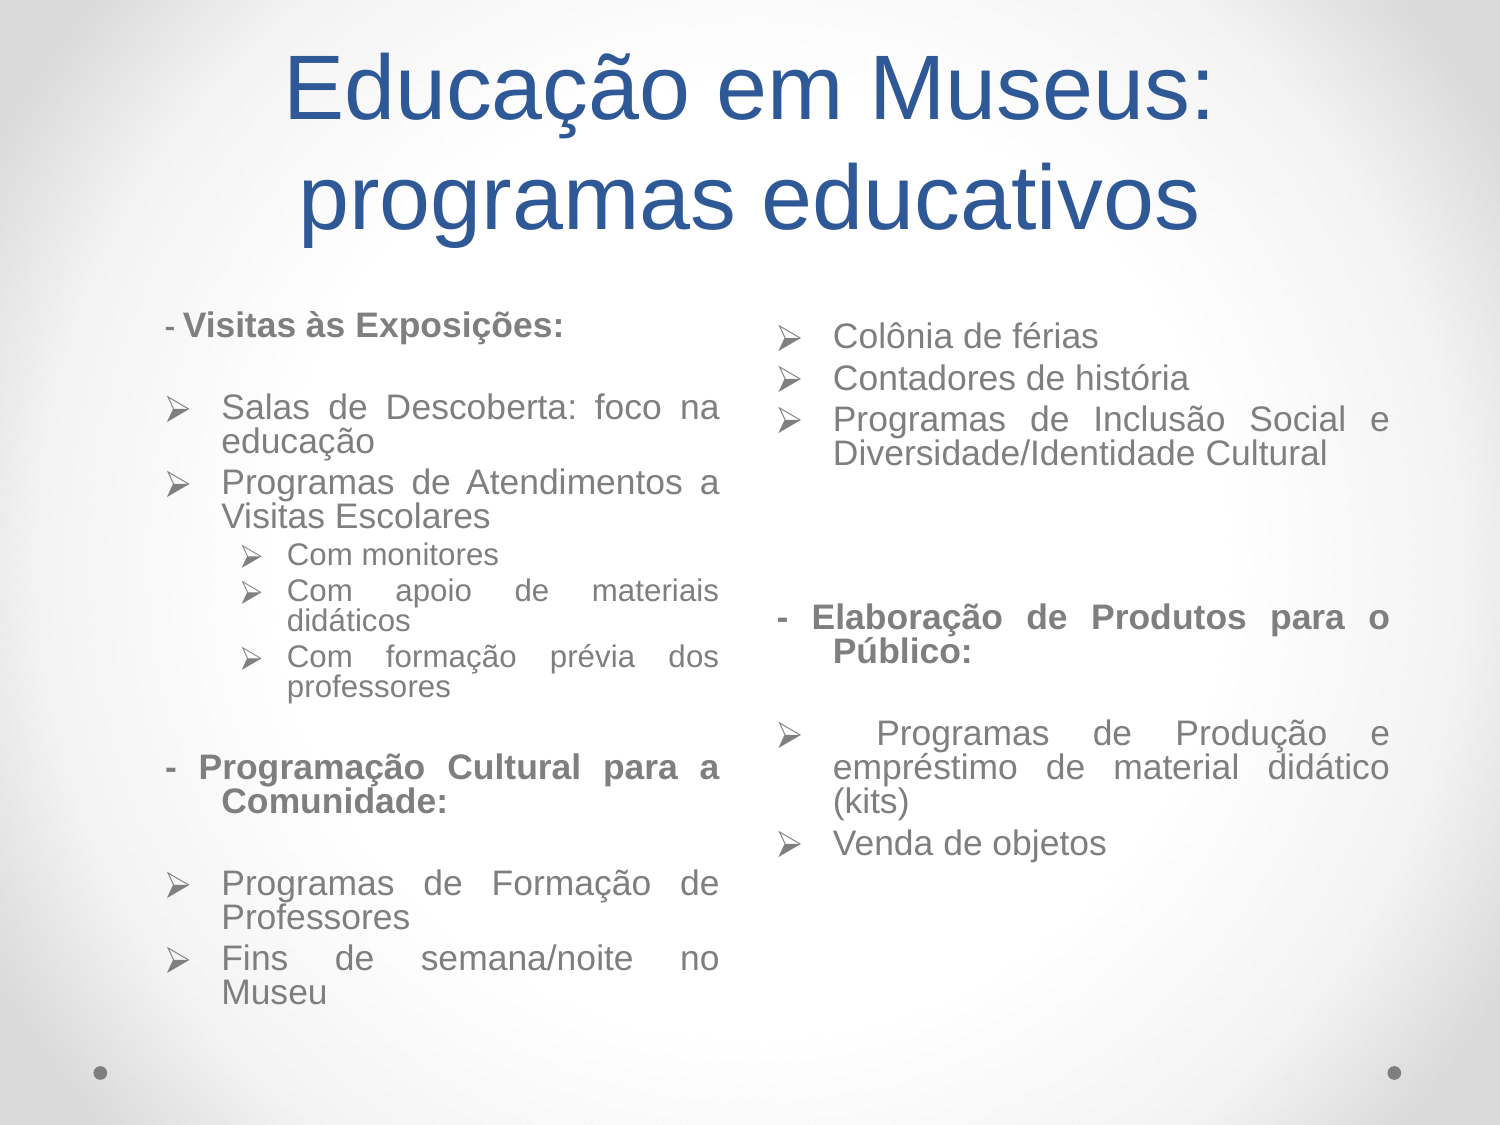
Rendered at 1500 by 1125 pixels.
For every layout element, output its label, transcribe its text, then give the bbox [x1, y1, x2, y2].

list Colônia de férias Contadores de história Programas de Inclusão Social e Diversidade/Identidade Cultural - Elaboração de Produtos para o Público: Programas de Produção e empréstimo de material didático (kits) Venda de objetos [761, 314, 1406, 1015]
title Educação em Museus: programas educativos [123, 66, 1376, 256]
list - Visitas às Exposições: Salas de Descoberta: foco na educação Programas de Atendimentos a Visitas Escolares Com monitores Com apoio de materiais didáticos Com formação prévia dos professores - Programação Cultural para a Comunidade: Programas de Formação de Professores Fins de semana/noite no Museu [150, 302, 735, 1040]
picture [0, 0, 1500, 1125]
